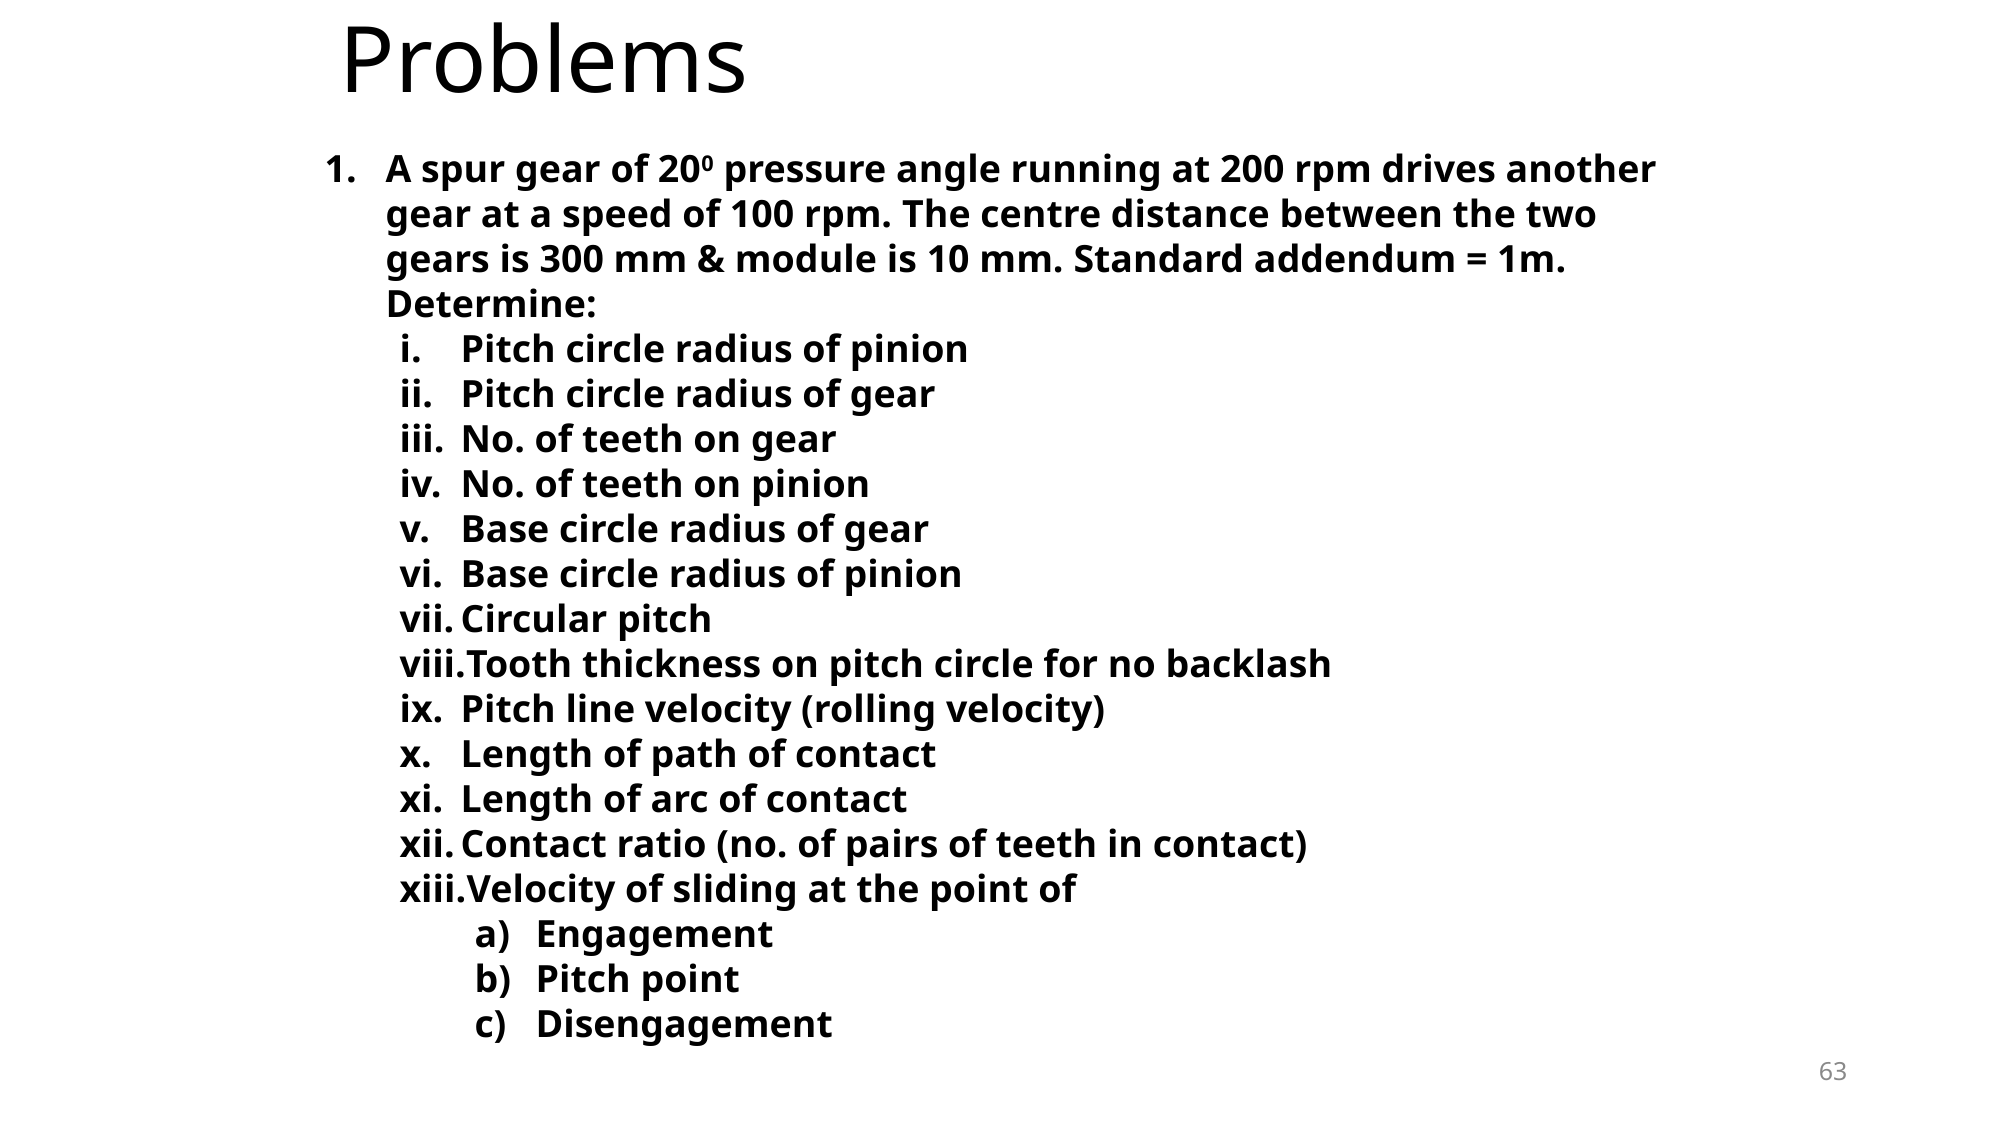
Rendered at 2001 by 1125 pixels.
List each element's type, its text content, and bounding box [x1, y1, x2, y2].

text_box A spur gear of 200 pressure angle running at 200 rpm drives another gear at a speed of 100 rpm. The centre distance between the two gears is 300 mm & module is 10 mm. Standard addendum = 1m. Determine: Pitch circle radius of pinion Pitch circle radius of gear No. of teeth on gear No. of teeth on pinion Base circle radius of gear Base circle radius of pinion Circular pitch Tooth thickness on pitch circle for no backlash Pitch line velocity (rolling velocity) Length of path of contact Length of arc of contact Contact ratio (no. of pairs of teeth in contact) Velocity of sliding at the point of Engagement Pitch point Disengagement [309, 137, 1700, 1053]
title Problems [324, 0, 1675, 125]
slide_number 63 [1412, 1042, 1863, 1103]
